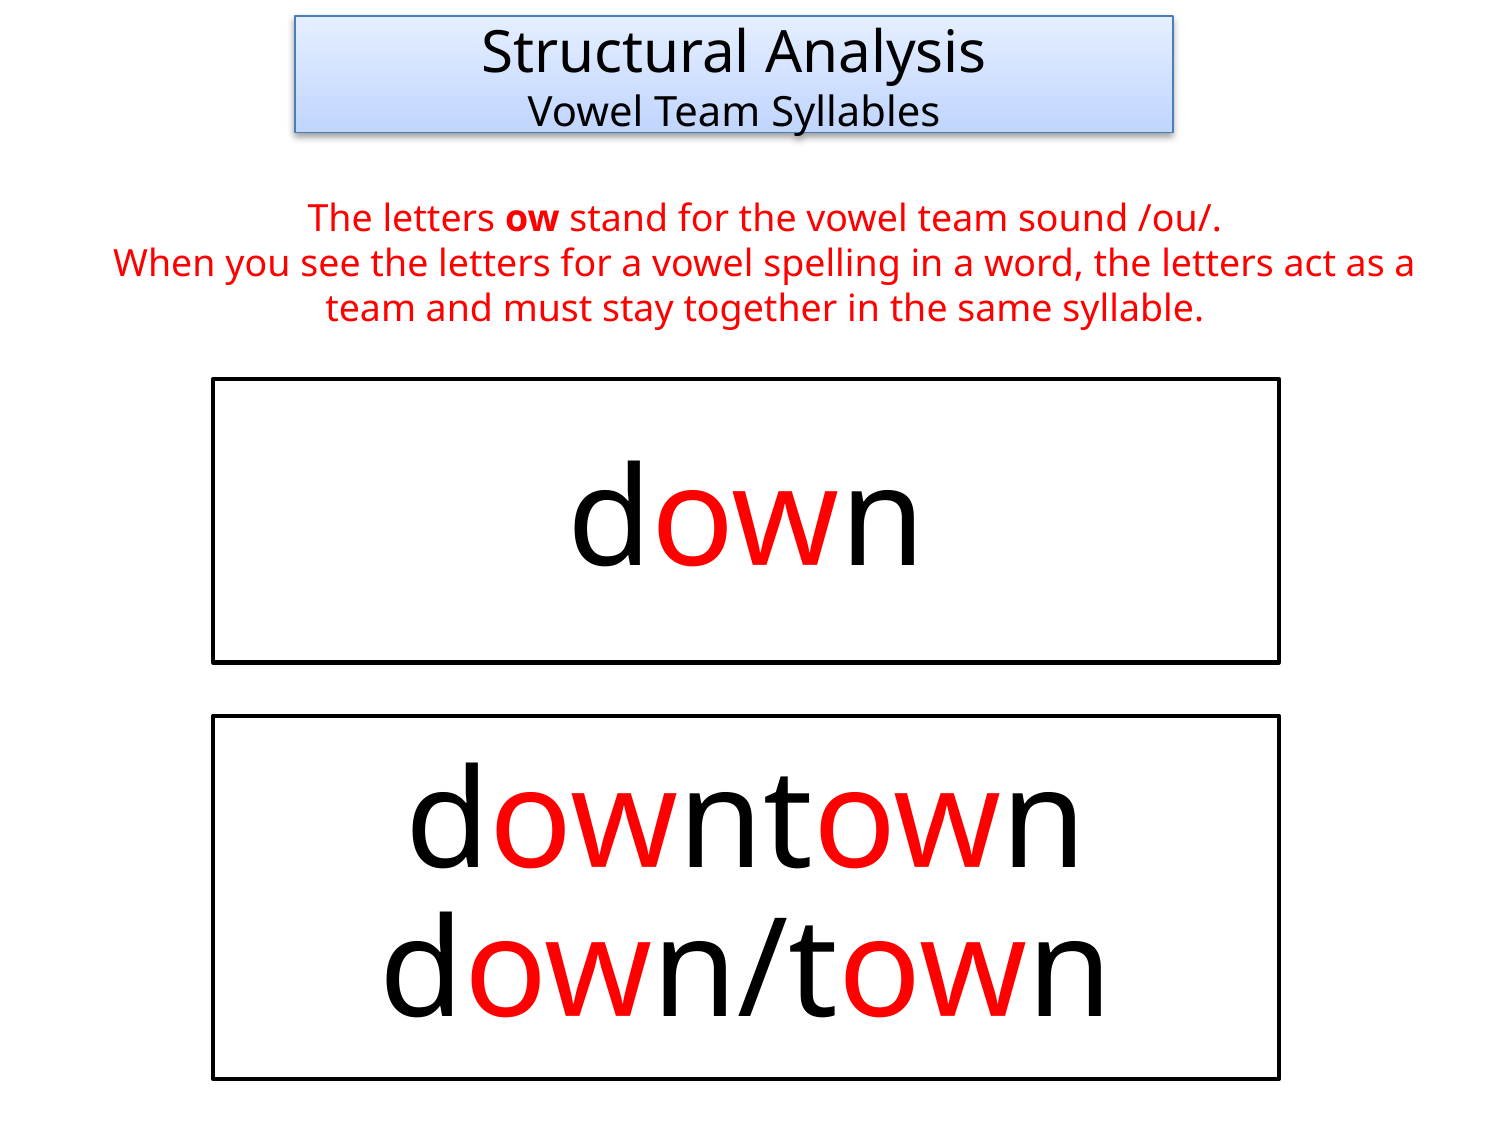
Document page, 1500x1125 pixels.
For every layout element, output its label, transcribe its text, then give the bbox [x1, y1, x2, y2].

text_box downtown down/town [211, 714, 1281, 1081]
text_box down [211, 377, 1281, 665]
text_box Structural Analysis Vowel Team Syllables [294, 15, 1174, 133]
text_box The letters ow stand for the vowel team sound /ou/. When you see the letters for a vowel spelling in a word, the letters act as a team and must stay together in the same syllable. [64, 186, 1467, 337]
